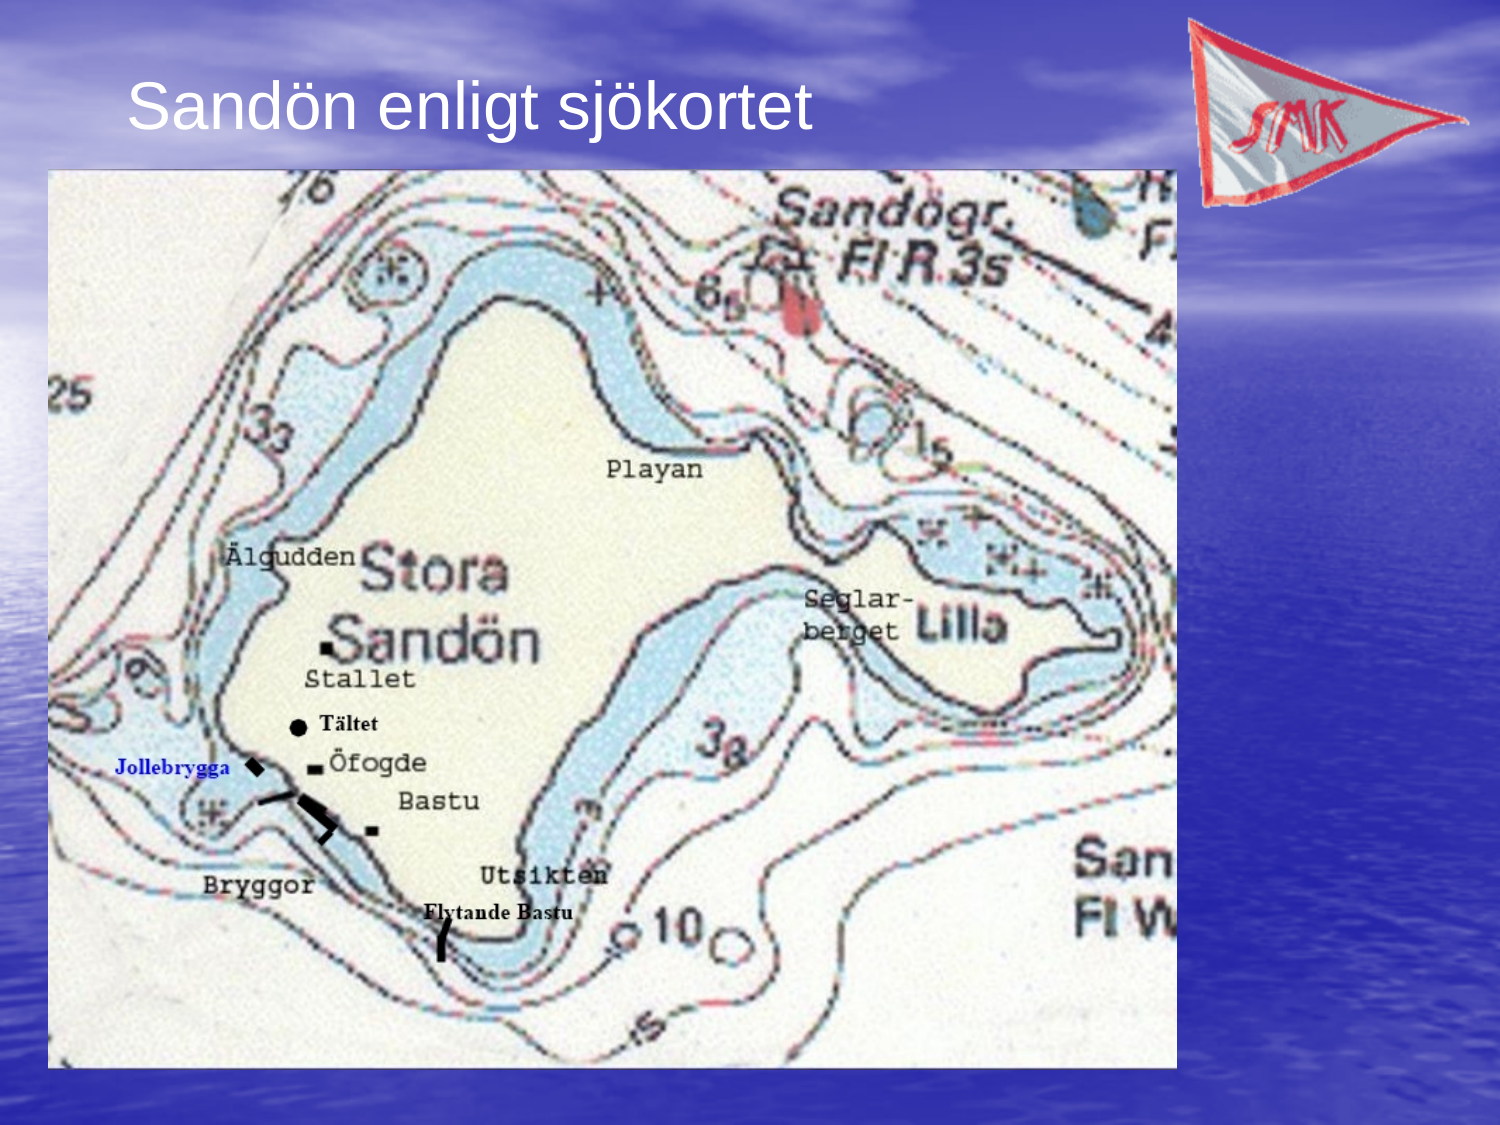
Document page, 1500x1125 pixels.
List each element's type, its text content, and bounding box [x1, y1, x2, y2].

picture [0, 0, 1500, 1125]
text_box Sandön enligt sjökortet [111, 61, 1027, 153]
